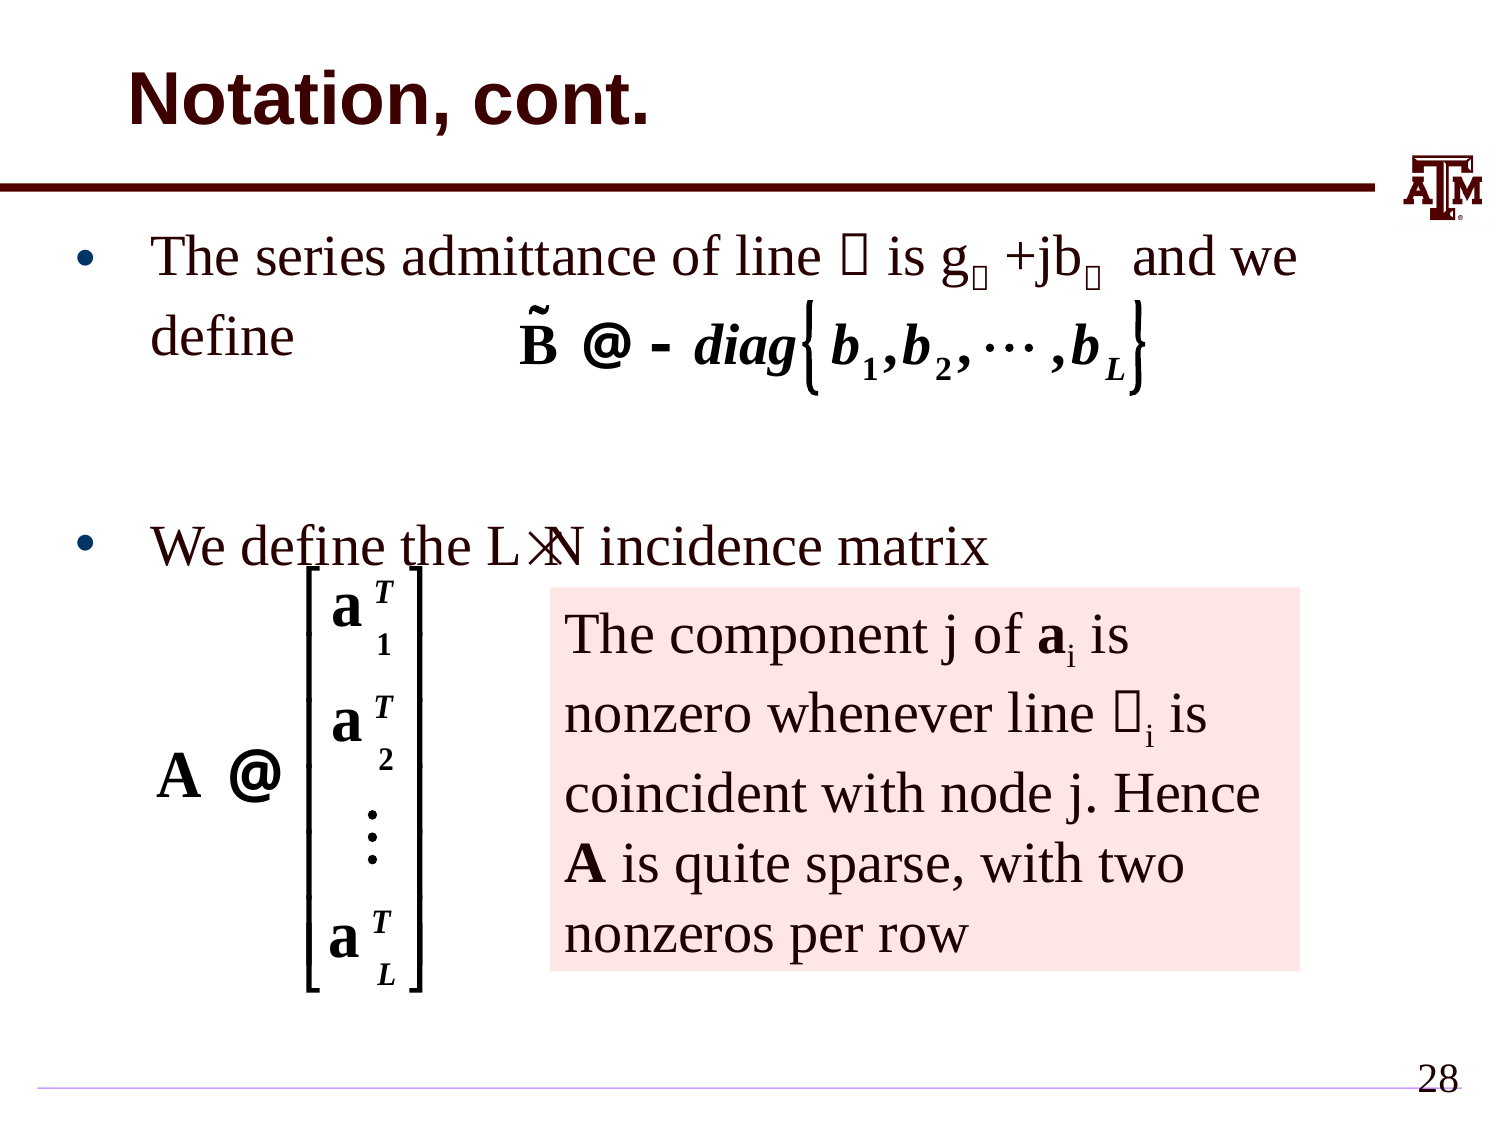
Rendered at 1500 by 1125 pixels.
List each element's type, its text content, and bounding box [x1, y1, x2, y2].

title Notation, cont. [112, 37, 1388, 163]
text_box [517, 299, 1160, 399]
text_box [151, 562, 438, 997]
picture [1392, 137, 1493, 238]
text_box 27 [1162, 1037, 1475, 1113]
list The series admittance of line  is g +jb and we define We define the LN incidence matrix [59, 209, 1451, 613]
text_box The component j of ai is nonzero whenever line i is coincident with node j. Hence A is quite sparse, with two nonzeros per row [549, 587, 1300, 972]
